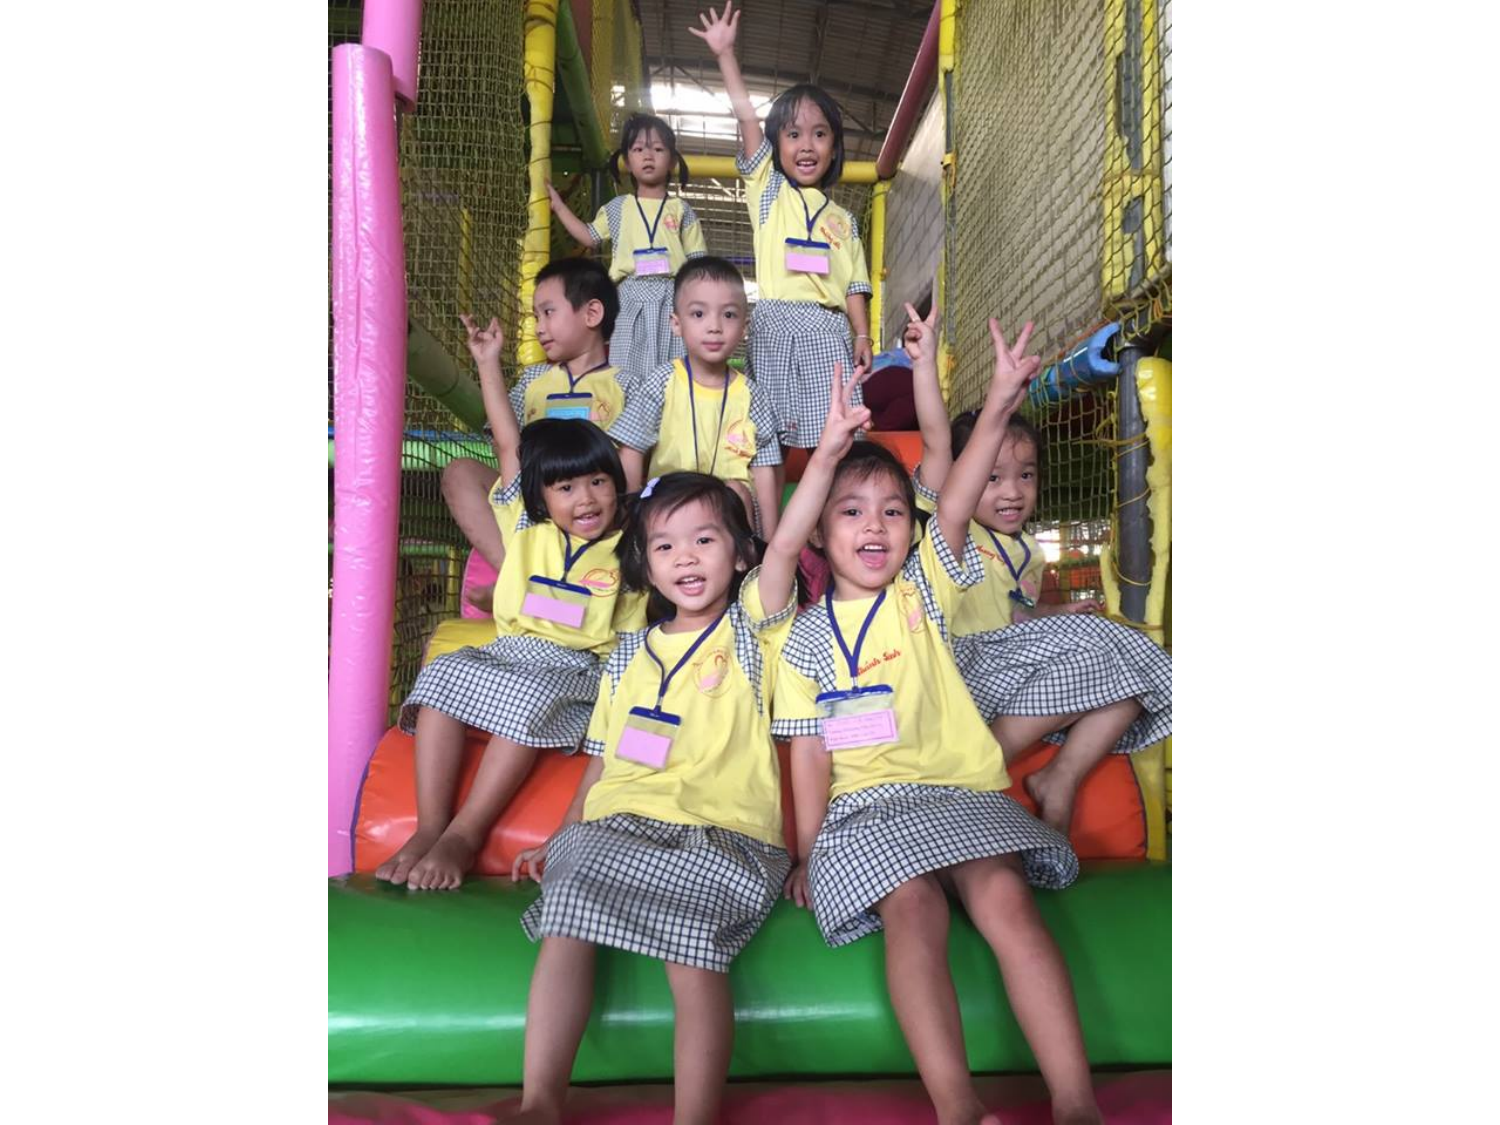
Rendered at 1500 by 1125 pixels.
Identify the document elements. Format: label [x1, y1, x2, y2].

picture [327, 0, 1173, 1125]
